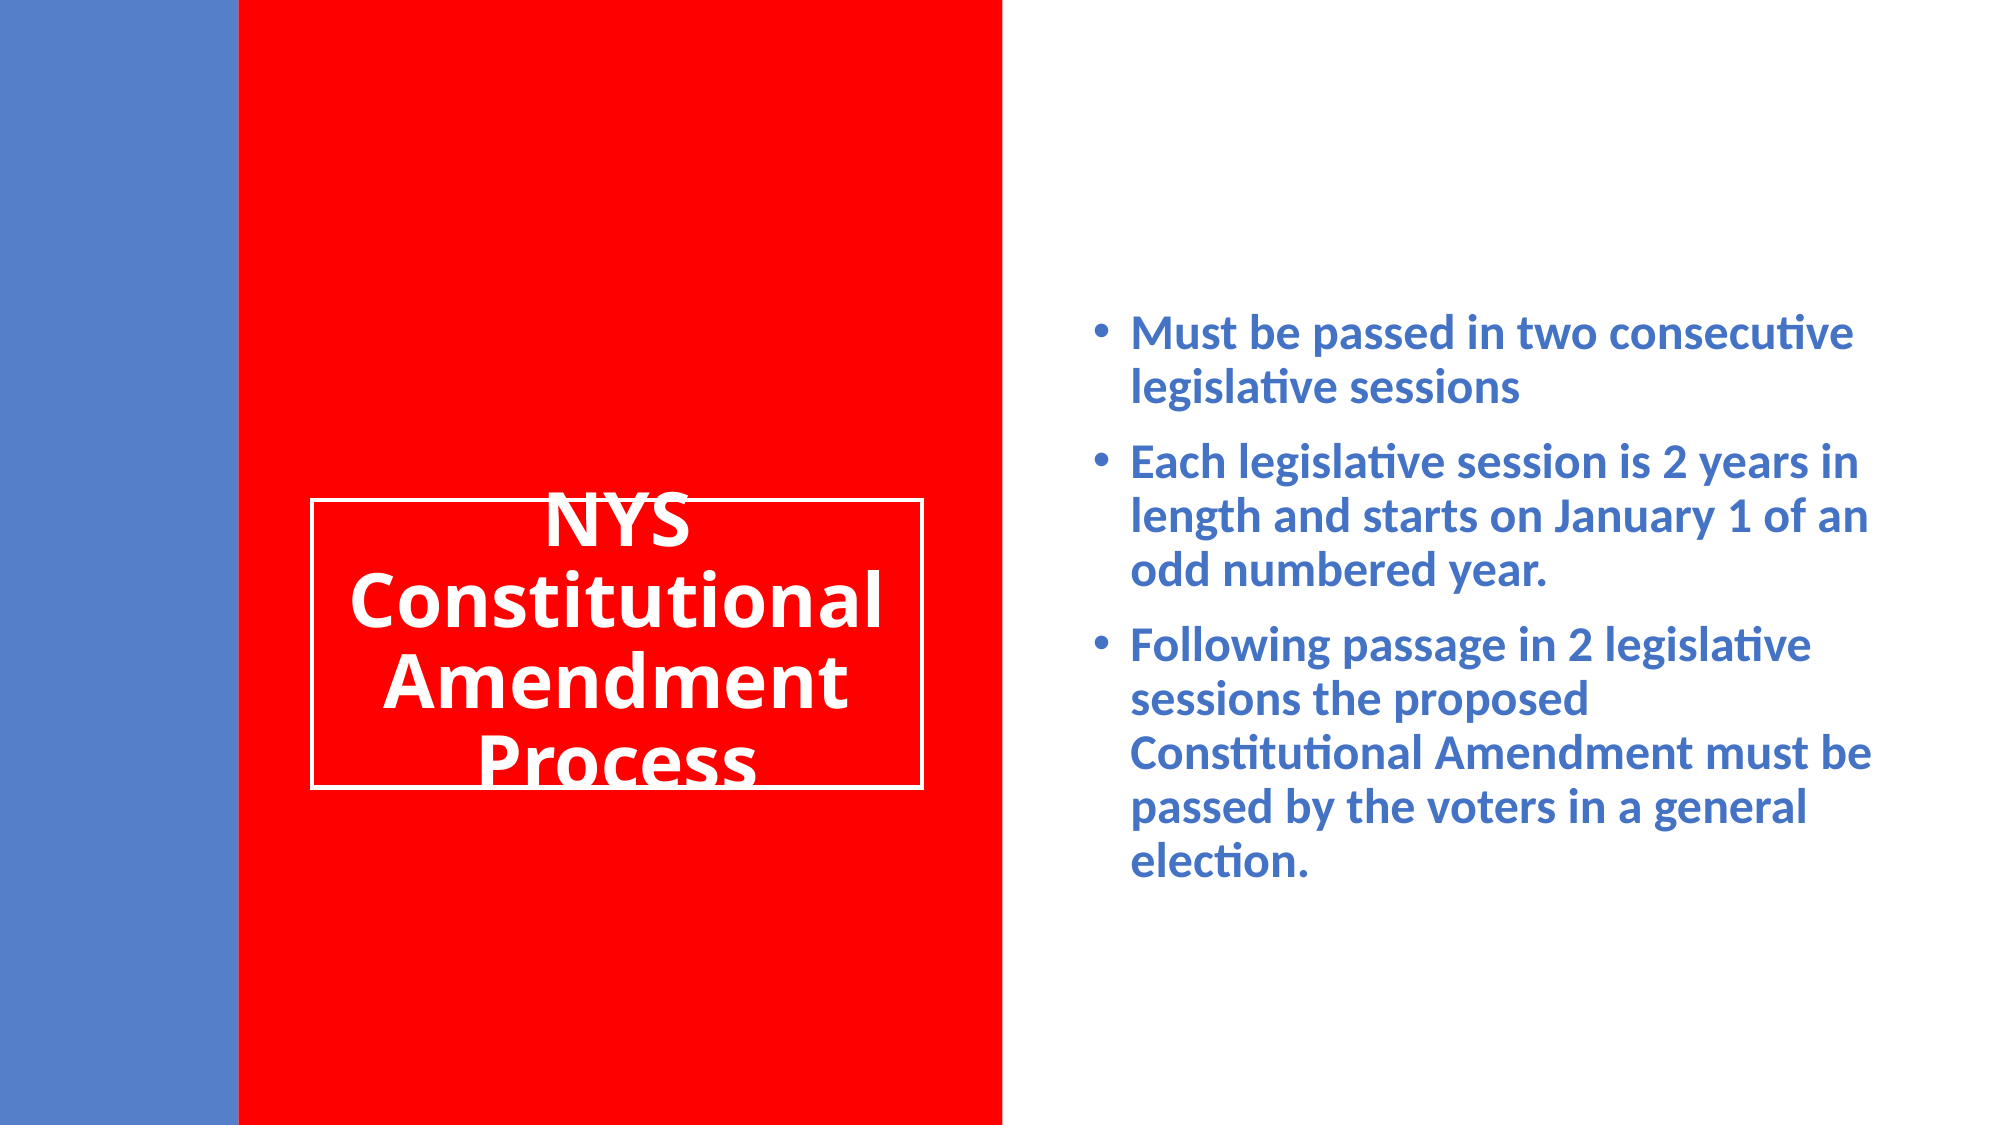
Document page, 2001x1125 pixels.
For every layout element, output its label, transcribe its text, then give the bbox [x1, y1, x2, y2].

title NYS Constitutional Amendment Process [311, 500, 923, 788]
list Must be passed in two consecutive legislative sessions Each legislative session is 2 years in length and starts on January 1 of an odd numbered year. Following passage in 2 legislative sessions the proposed Constitutional Amendment must be passed by the voters in a general election. [1077, 182, 1908, 942]
text_box [239, 0, 1003, 1125]
text_box [0, 0, 239, 1125]
